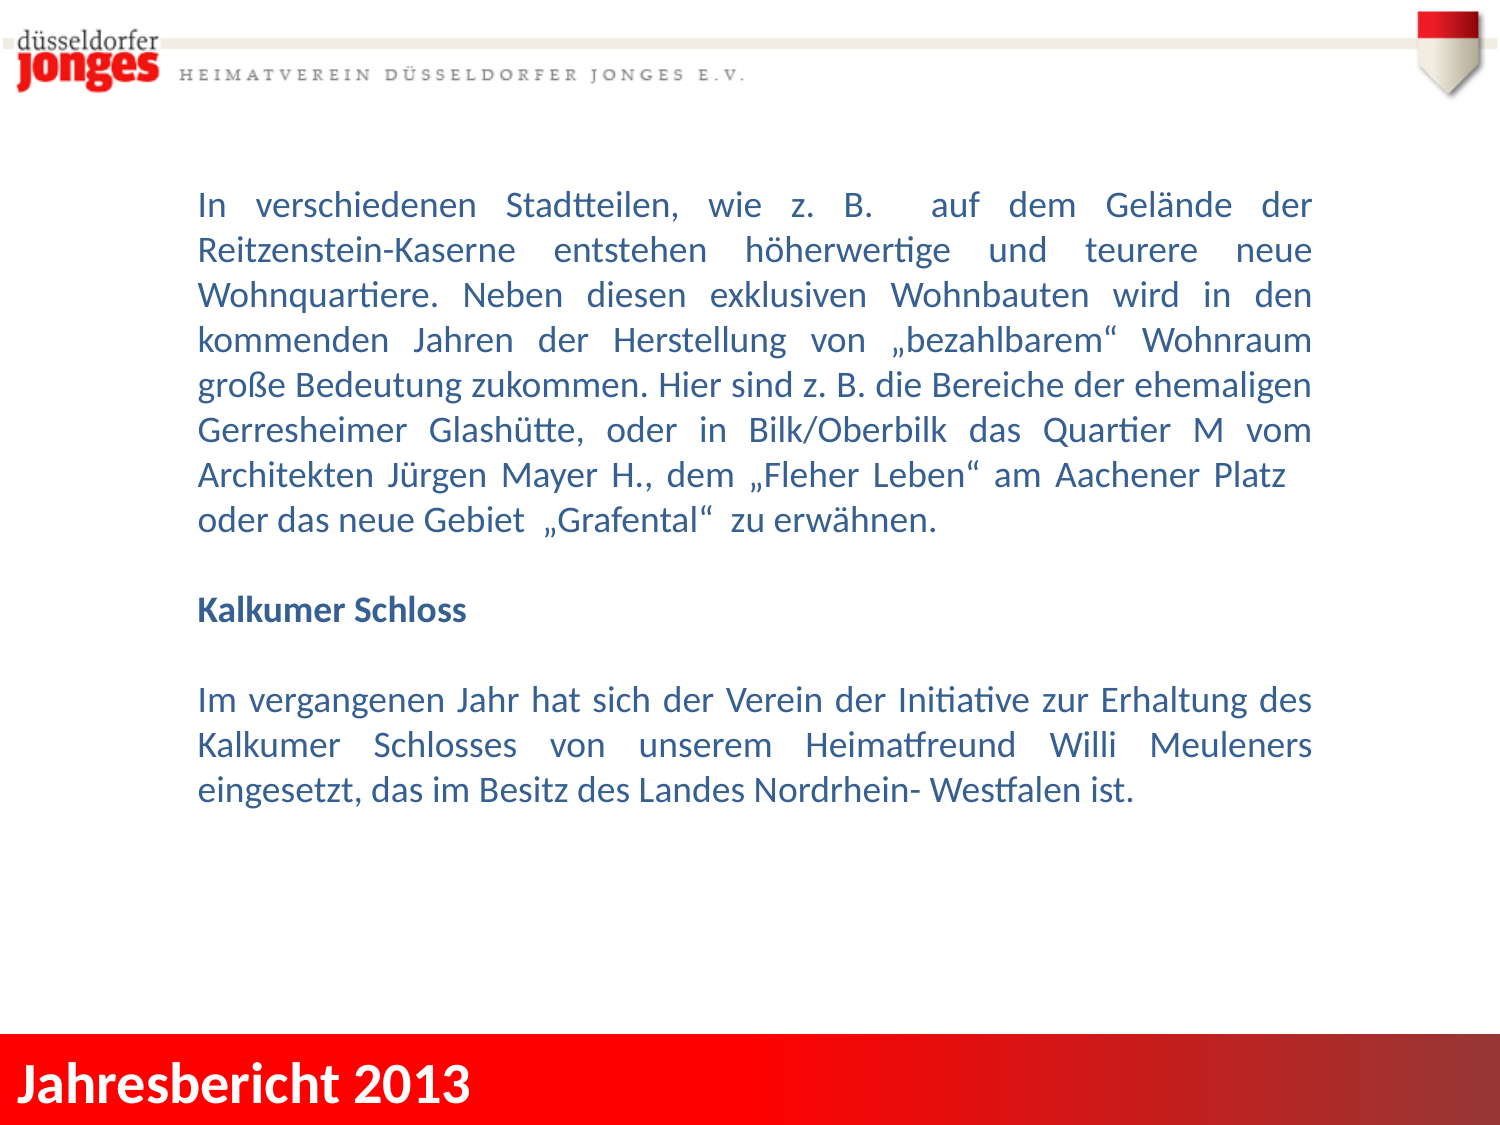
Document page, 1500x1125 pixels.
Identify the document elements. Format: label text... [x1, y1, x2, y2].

picture [3, 0, 1500, 104]
text_box In verschiedenen Stadtteilen, wie z. B. auf dem Gelände der Reitzenstein-Kaserne entstehen höherwertige und teurere neue Wohnquartiere. Neben diesen exklusiven Wohnbauten wird in den kommenden Jahren der Herstellung von „bezahlbarem“ Wohnraum große Bedeutung zukommen. Hier sind z. B. die Bereiche der ehemaligen Gerresheimer Glashütte, oder in Bilk/Oberbilk das Quartier M vom Architekten Jürgen Mayer H., dem „Fleher Leben“ am Aachener Platz oder das neue Gebiet „Grafental“ zu erwähnen. Kalkumer Schloss Im vergangenen Jahr hat sich der Verein der Initiative zur Erhaltung des Kalkumer Schlosses von unserem Heimatfreund Willi Meuleners eingesetzt, das im Besitz des Landes Nordrhein- Westfalen ist. [182, 172, 1329, 818]
